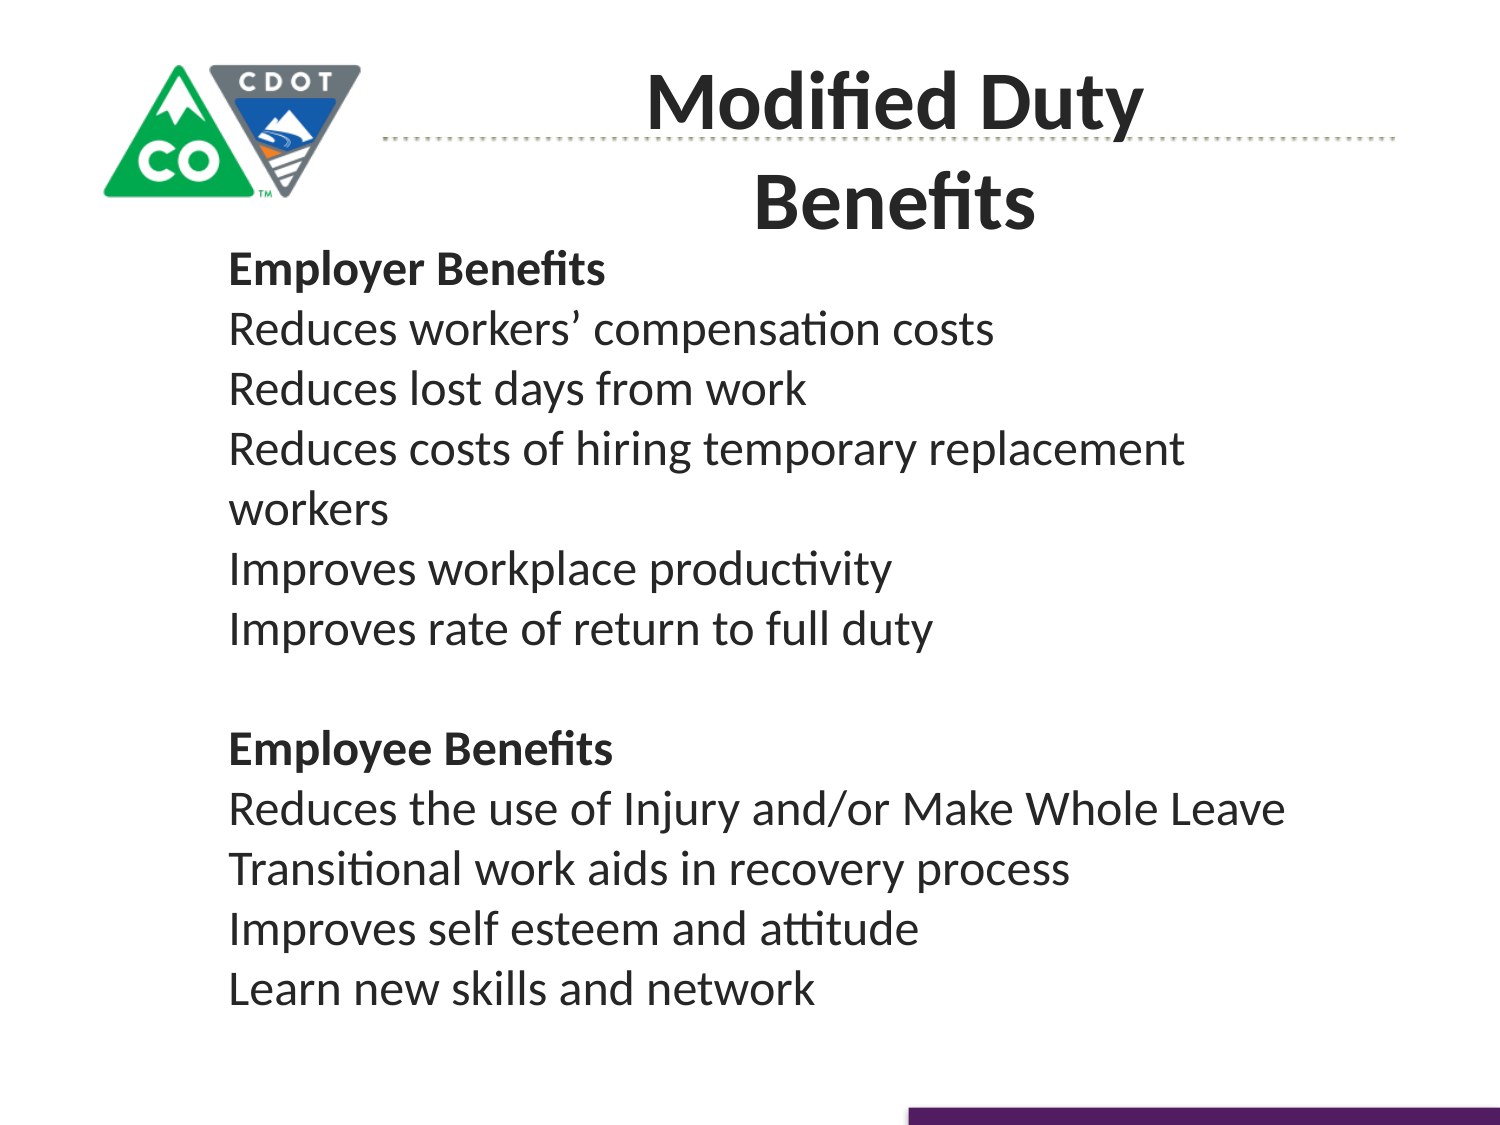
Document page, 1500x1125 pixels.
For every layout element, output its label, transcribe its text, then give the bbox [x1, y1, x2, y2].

title Modified Duty Benefits [378, 39, 1413, 247]
list Employer Benefits Reduces workers’ compensation costs Reduces lost days from work Reduces costs of hiring temporary replacement workers Improves workplace productivity Improves rate of return to full duty Employee Benefits Reduces the use of Injury and/or Make Whole Leave Transitional work aids in recovery process Improves self esteem and attitude Learn new skills and network [138, 228, 1372, 1013]
